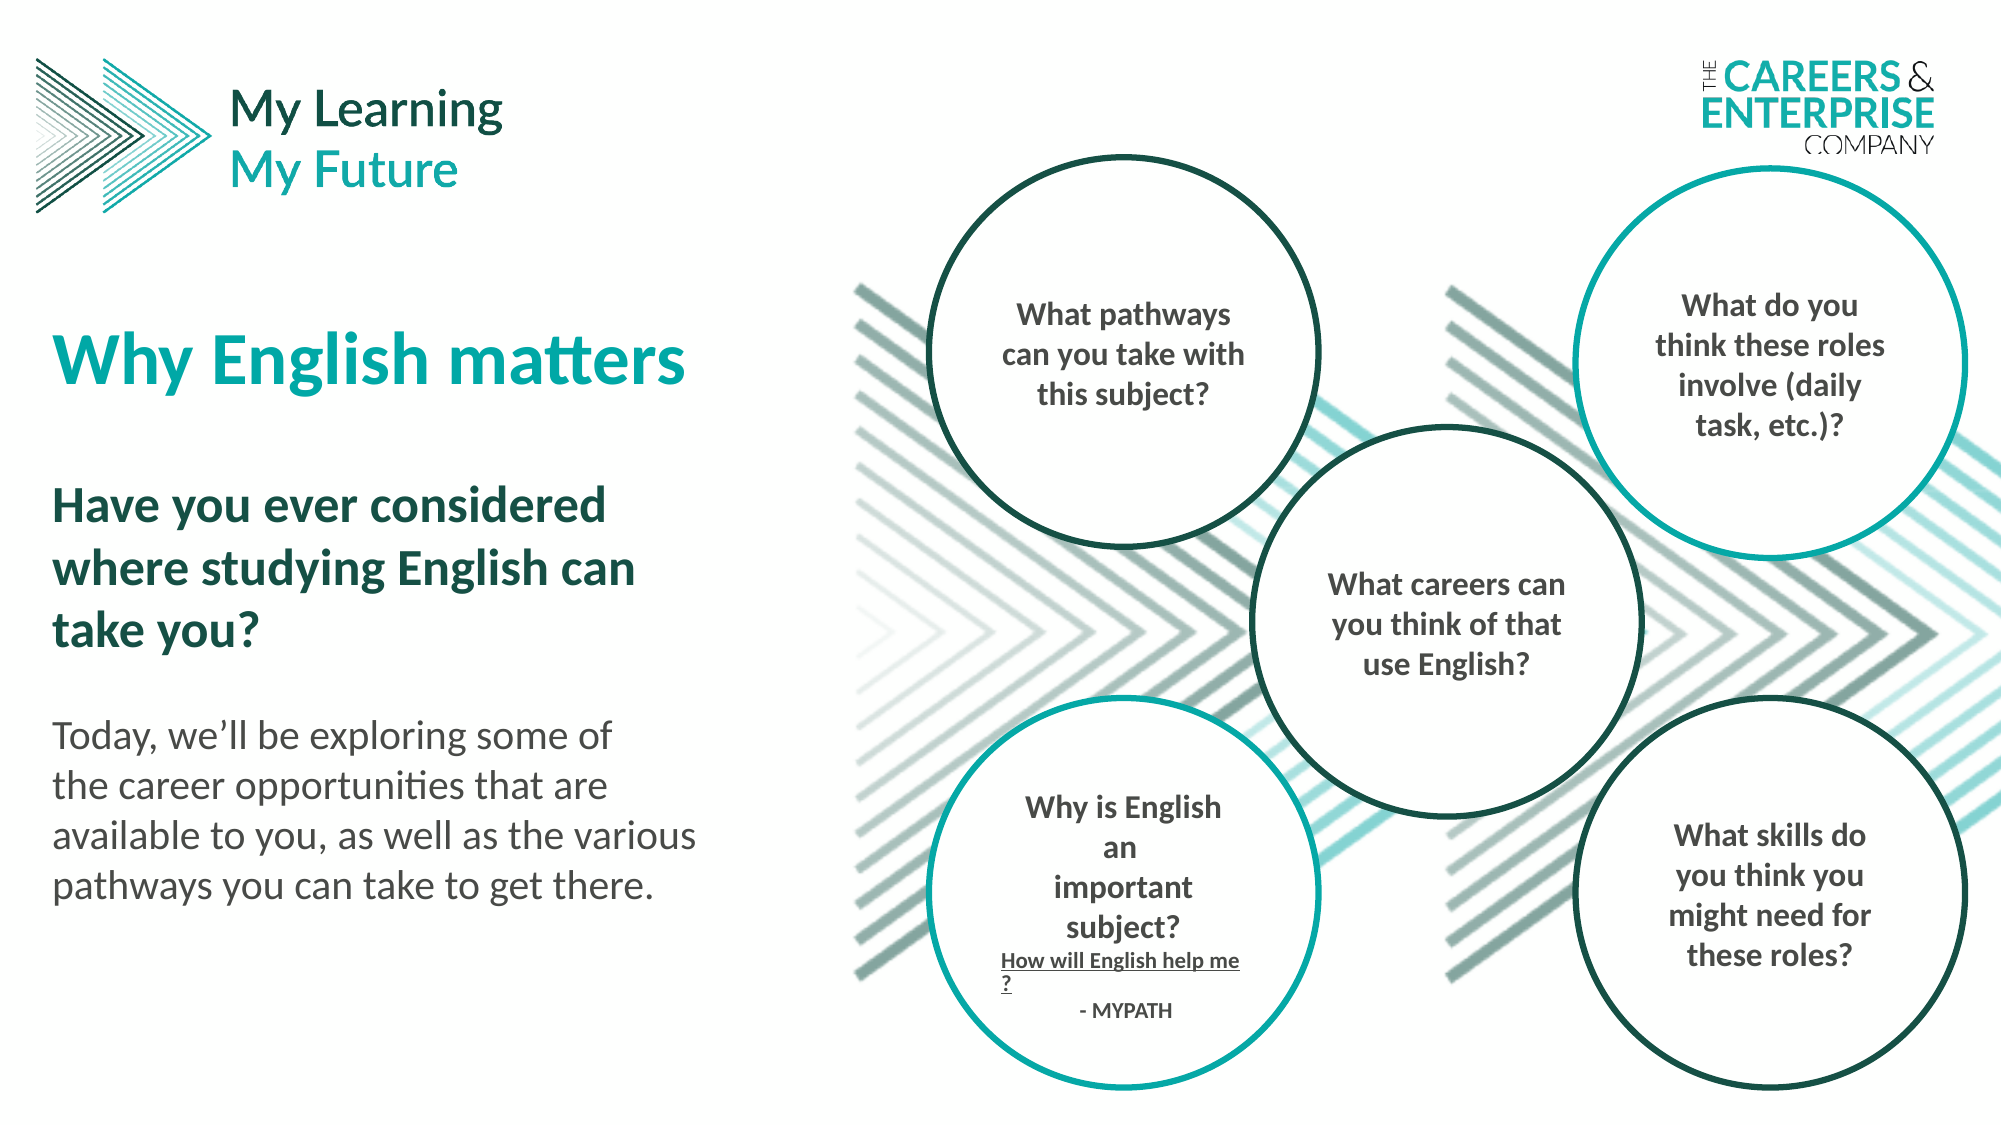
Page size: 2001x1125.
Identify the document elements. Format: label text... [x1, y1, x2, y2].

text_box What pathways can you take with this subject? [1037, 156, 1210, 176]
picture [12, 34, 537, 237]
text_box Have you ever considered where studying English can take you? Today, we’ll be exploring some of the career opportunities that are available to you, as well as the various pathways you can take to get there. [37, 463, 715, 916]
picture [847, 176, 2000, 1088]
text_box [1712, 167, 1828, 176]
text_box Why English matters [37, 302, 847, 408]
